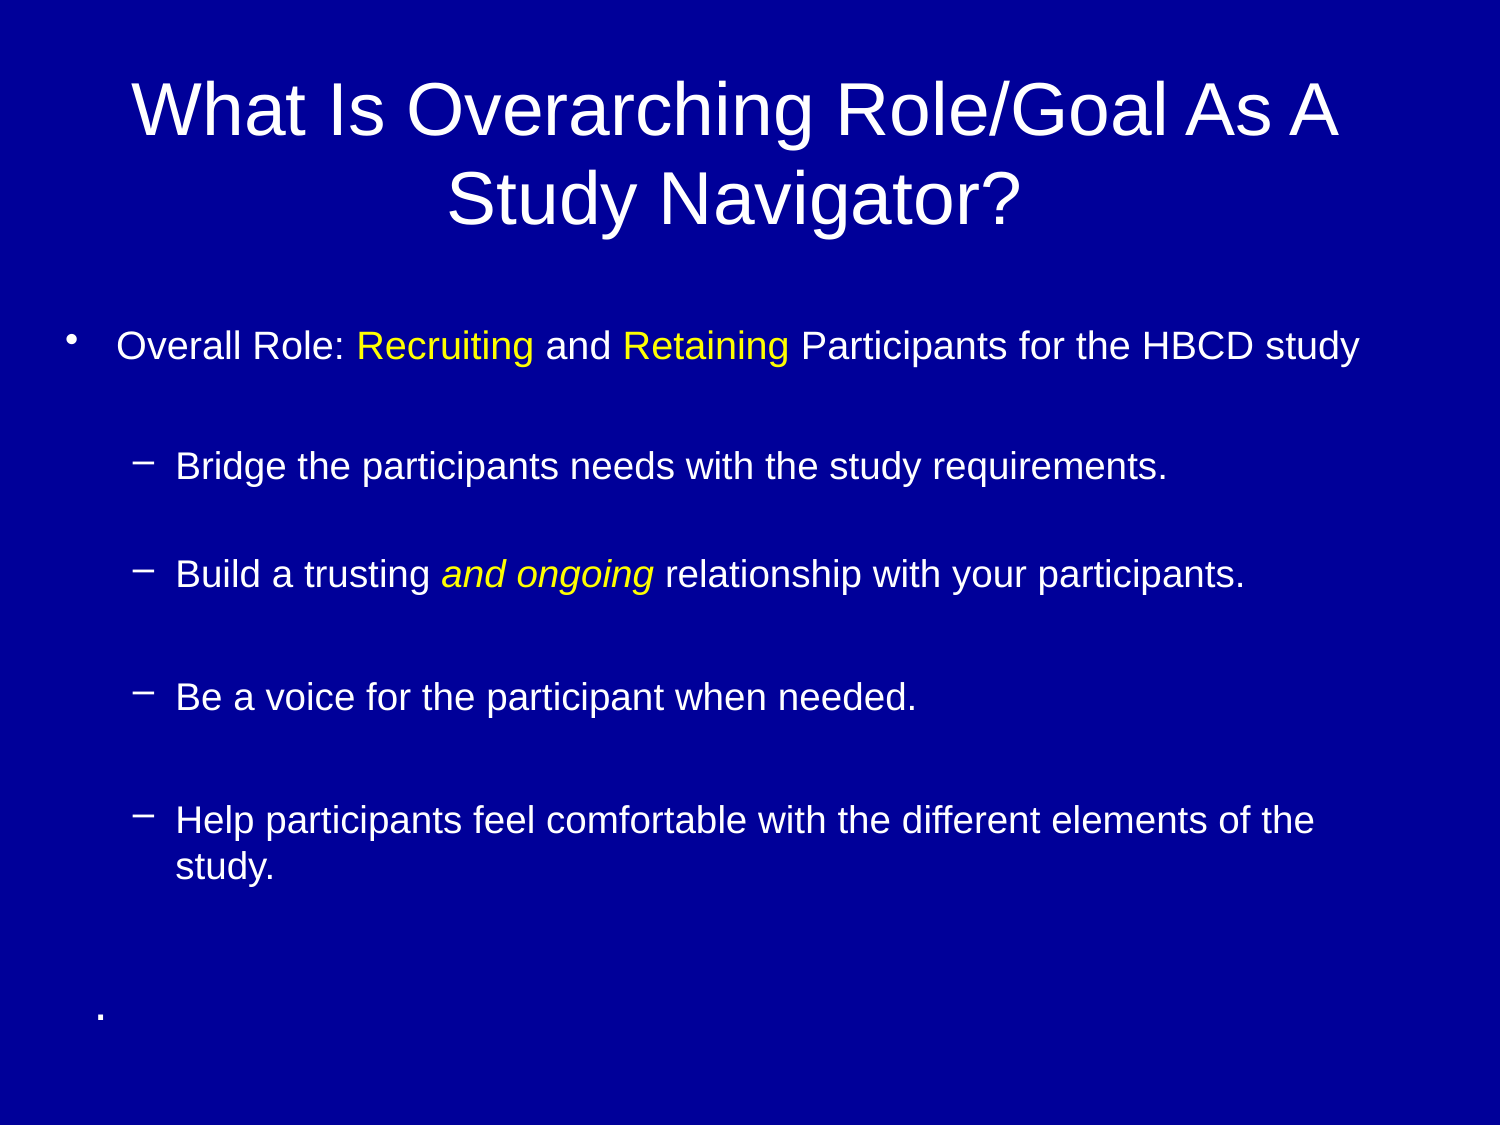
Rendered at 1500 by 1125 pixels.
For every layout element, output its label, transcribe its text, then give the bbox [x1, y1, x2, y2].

title What Is Overarching Role/Goal As A Study Navigator? [87, 99, 1382, 200]
list Overall Role: Recruiting and Retaining Participants for the HBCD study Bridge the participants needs with the study requirements. Build a trusting and ongoing relationship with your participants. Be a voice for the participant when needed. Help participants feel comfortable with the different elements of the study. . [50, 312, 1400, 1055]
